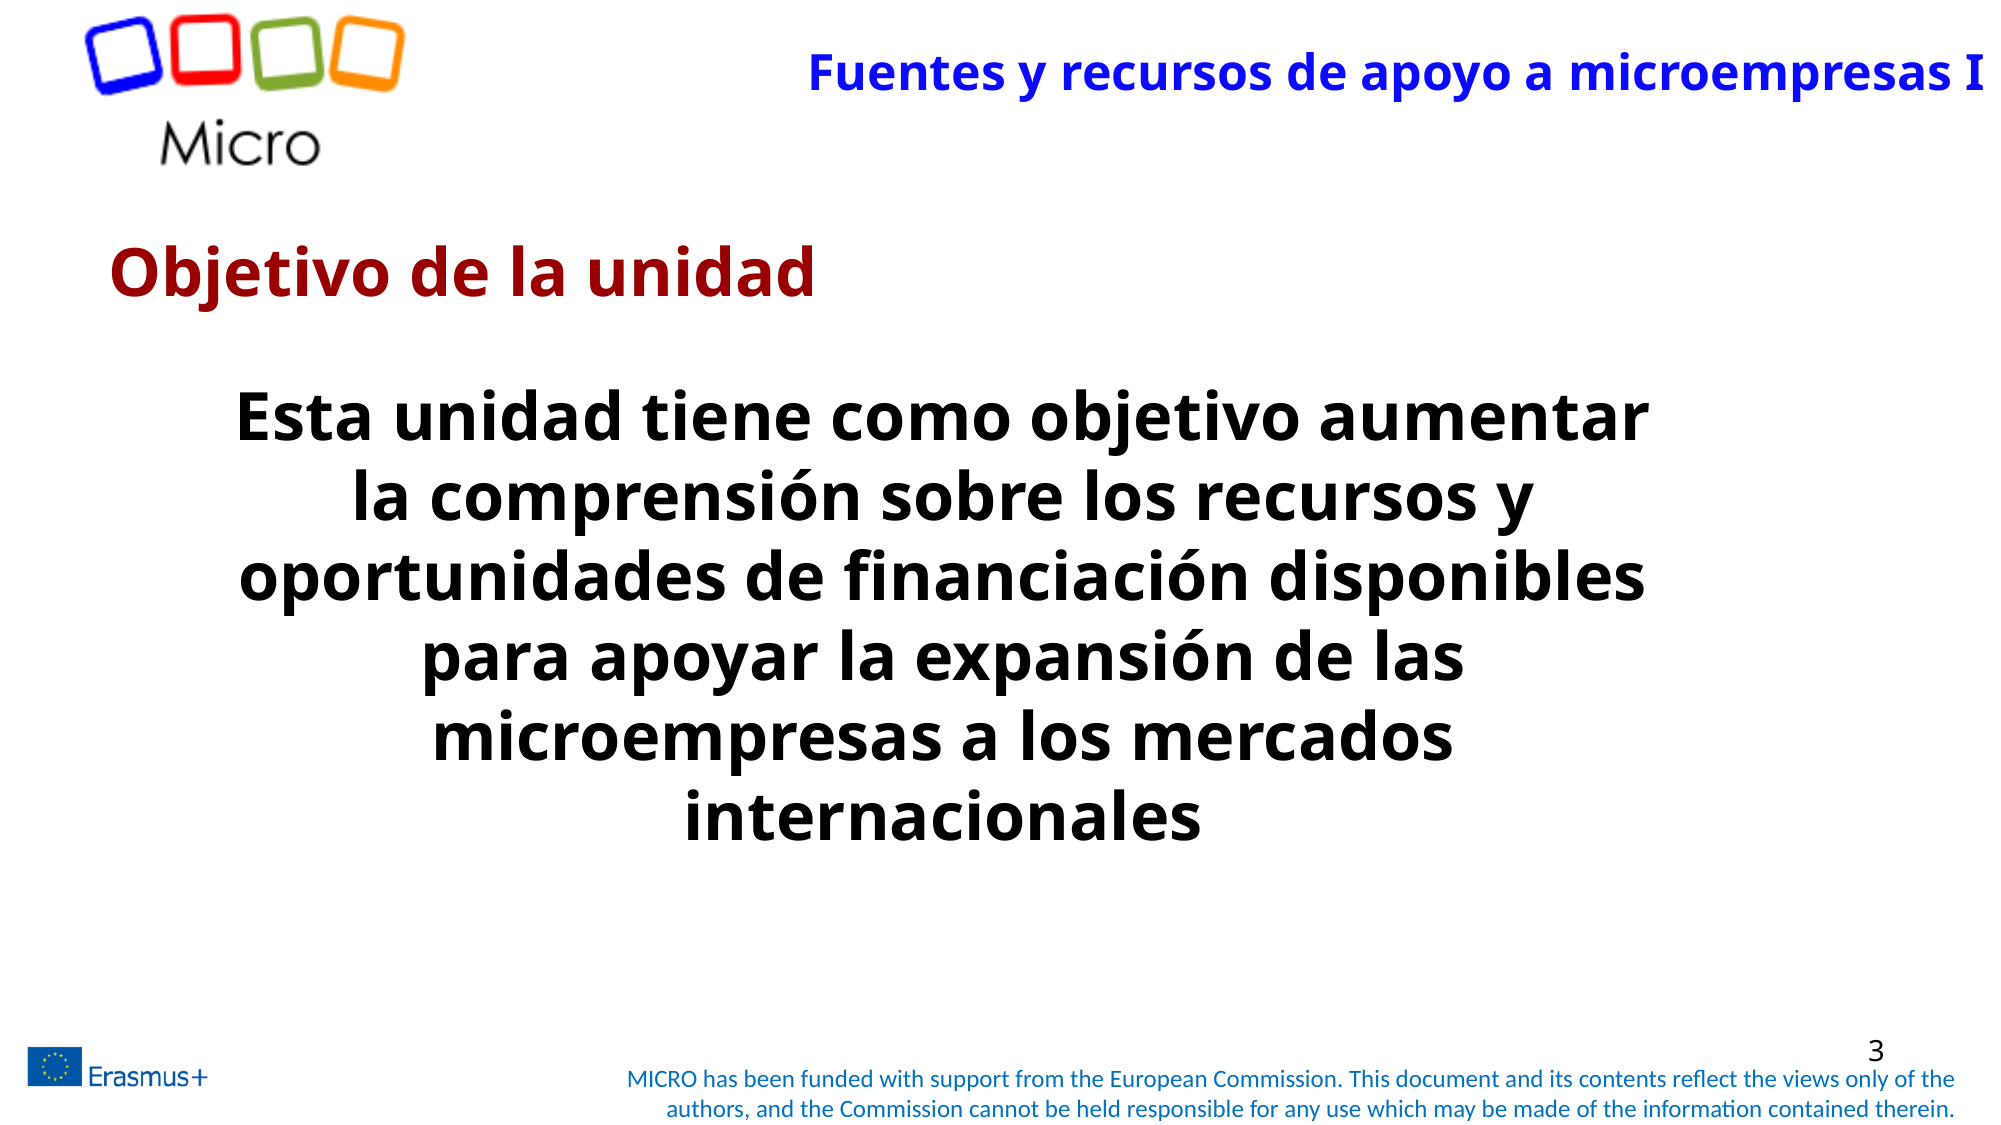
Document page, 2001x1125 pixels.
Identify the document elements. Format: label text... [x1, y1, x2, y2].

list Esta unidad tiene como objetivo aumentar la comprensión sobre los recursos y oportunidades de financiación disponibles para apoyar la expansión de las microempresas a los mercados internacionales [210, 366, 1677, 993]
picture [0, 0, 486, 190]
title Fuentes y recursos de apoyo a microempresas I [200, 0, 2000, 80]
slide_number 3 [1433, 1024, 1900, 1103]
picture [27, 1046, 208, 1087]
text_box Objetivo de la unidad [93, 222, 875, 317]
